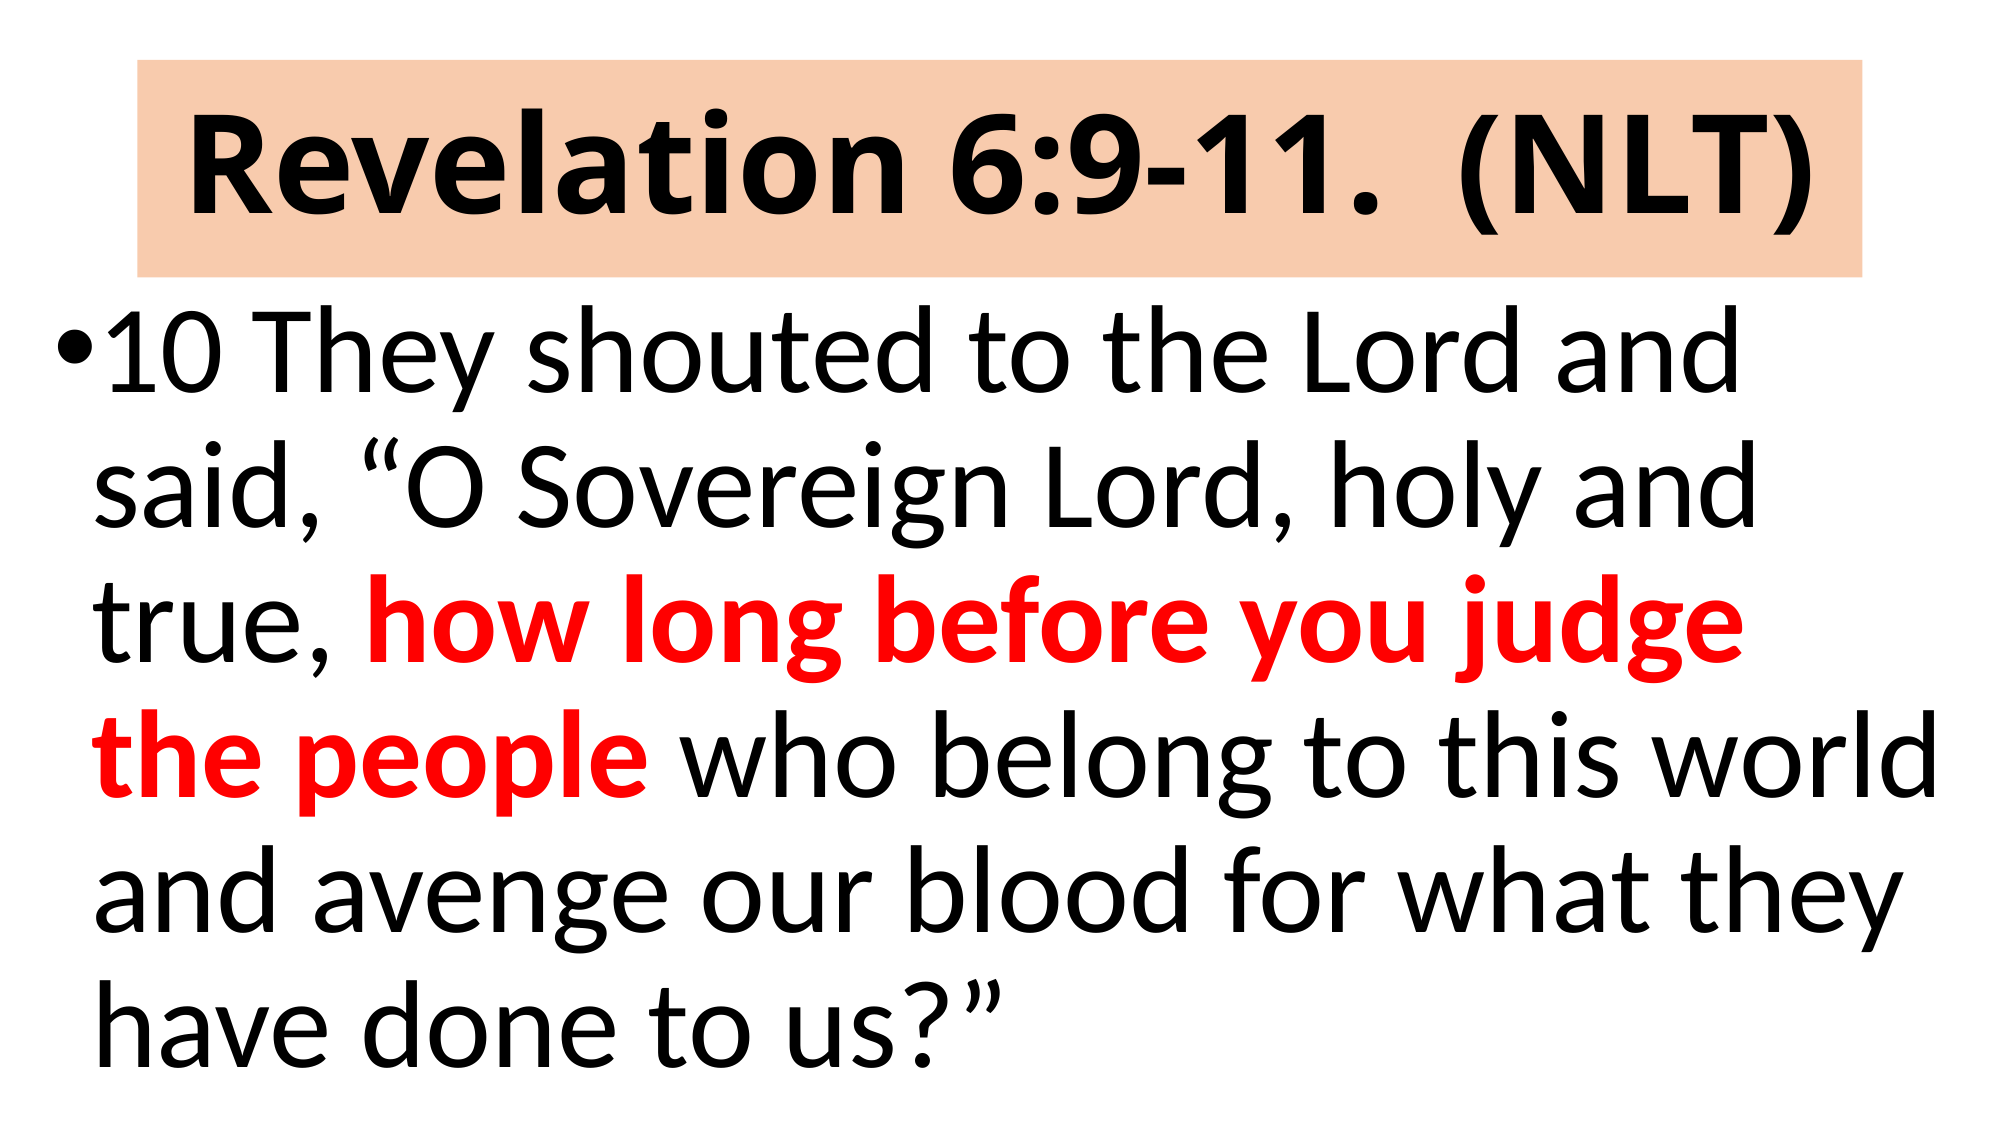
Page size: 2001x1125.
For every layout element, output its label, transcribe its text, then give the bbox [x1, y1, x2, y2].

title Revelation 6:9-11. (NLT) [137, 59, 1863, 277]
list 10 They shouted to the Lord and said, “O Sovereign Lord, holy and true, how long before you judge the people who belong to this world and avenge our blood for what they have done to us?” [38, 277, 1962, 1072]
